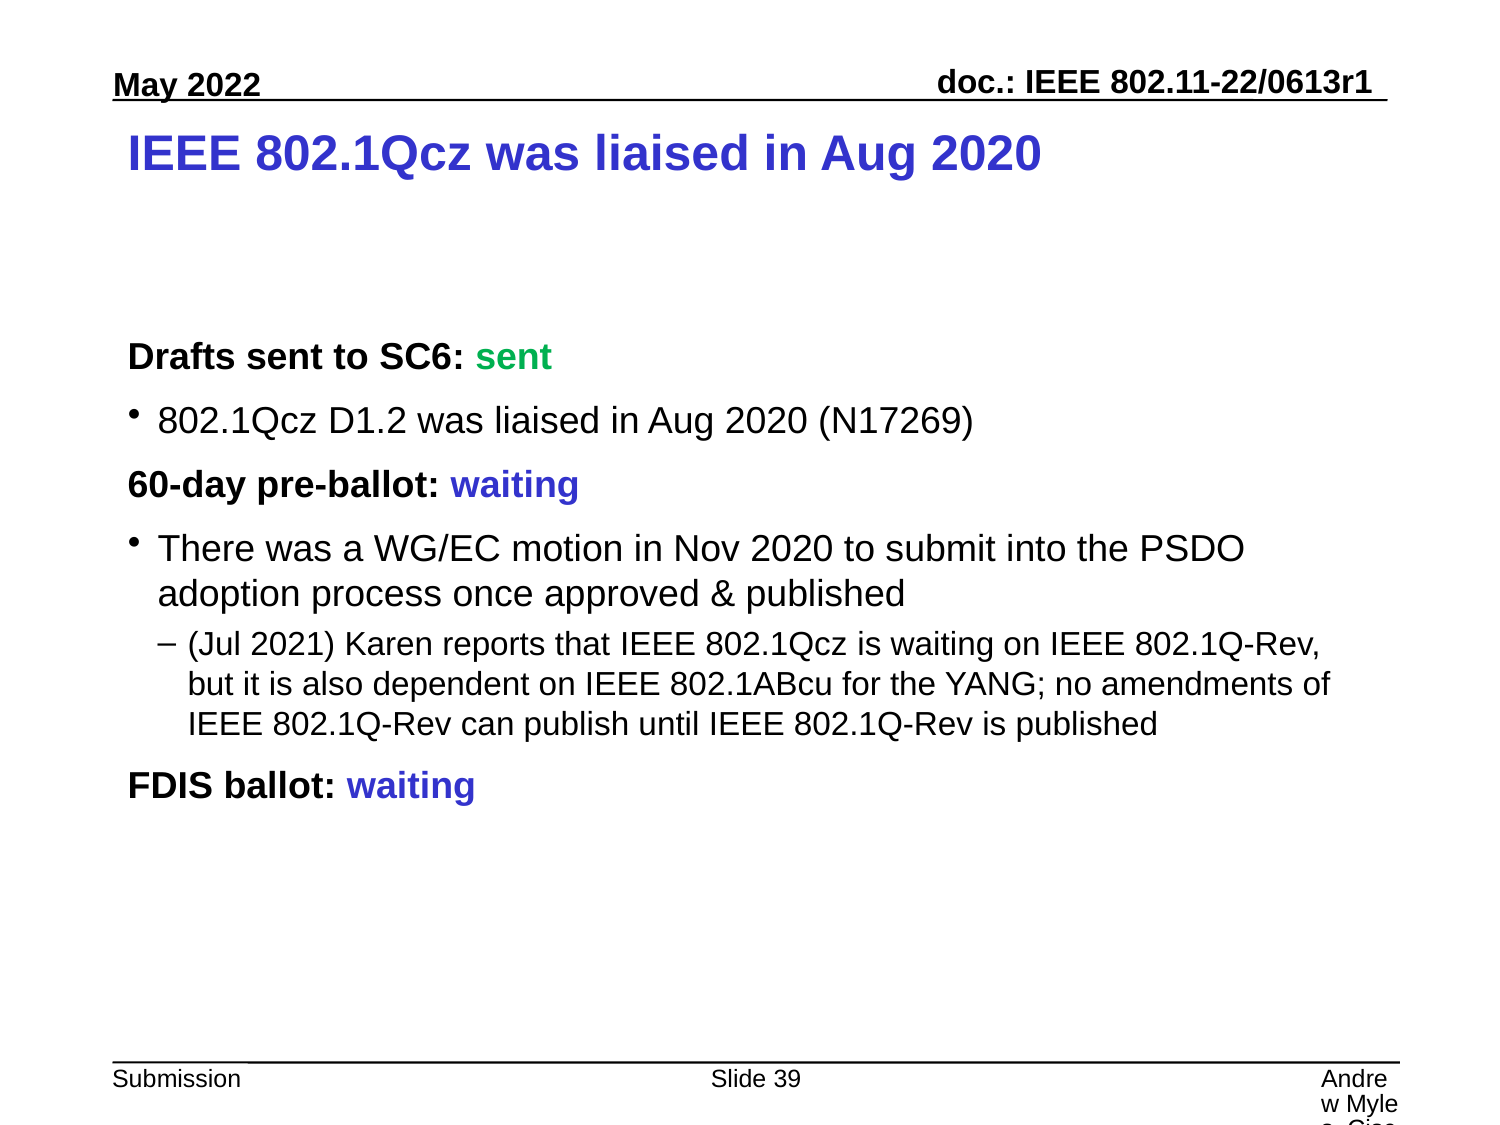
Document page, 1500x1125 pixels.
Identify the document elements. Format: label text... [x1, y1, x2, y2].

footer Andrew Myles, Cisco [1320, 1061, 1402, 1093]
slide_number Slide 39 [709, 1061, 803, 1093]
title IEEE 802.1Qcz was liaised in Aug 2020 [112, 112, 1388, 288]
list Drafts sent to SC6: sent 802.1Qcz D1.2 was liaised in Aug 2020 (N17269) 60-day pre-ballot: waiting There was a WG/EC motion in Nov 2020 to submit into the PSDO adoption process once approved & published (Jul 2021) Karen reports that IEEE 802.1Qcz is waiting on IEEE 802.1Q-Rev, but it is also dependent on IEEE 802.1ABcu for the YANG; no amendments of IEEE 802.1Q-Rev can publish until IEEE 802.1Q-Rev is published FDIS ballot: waiting [112, 324, 1388, 1000]
